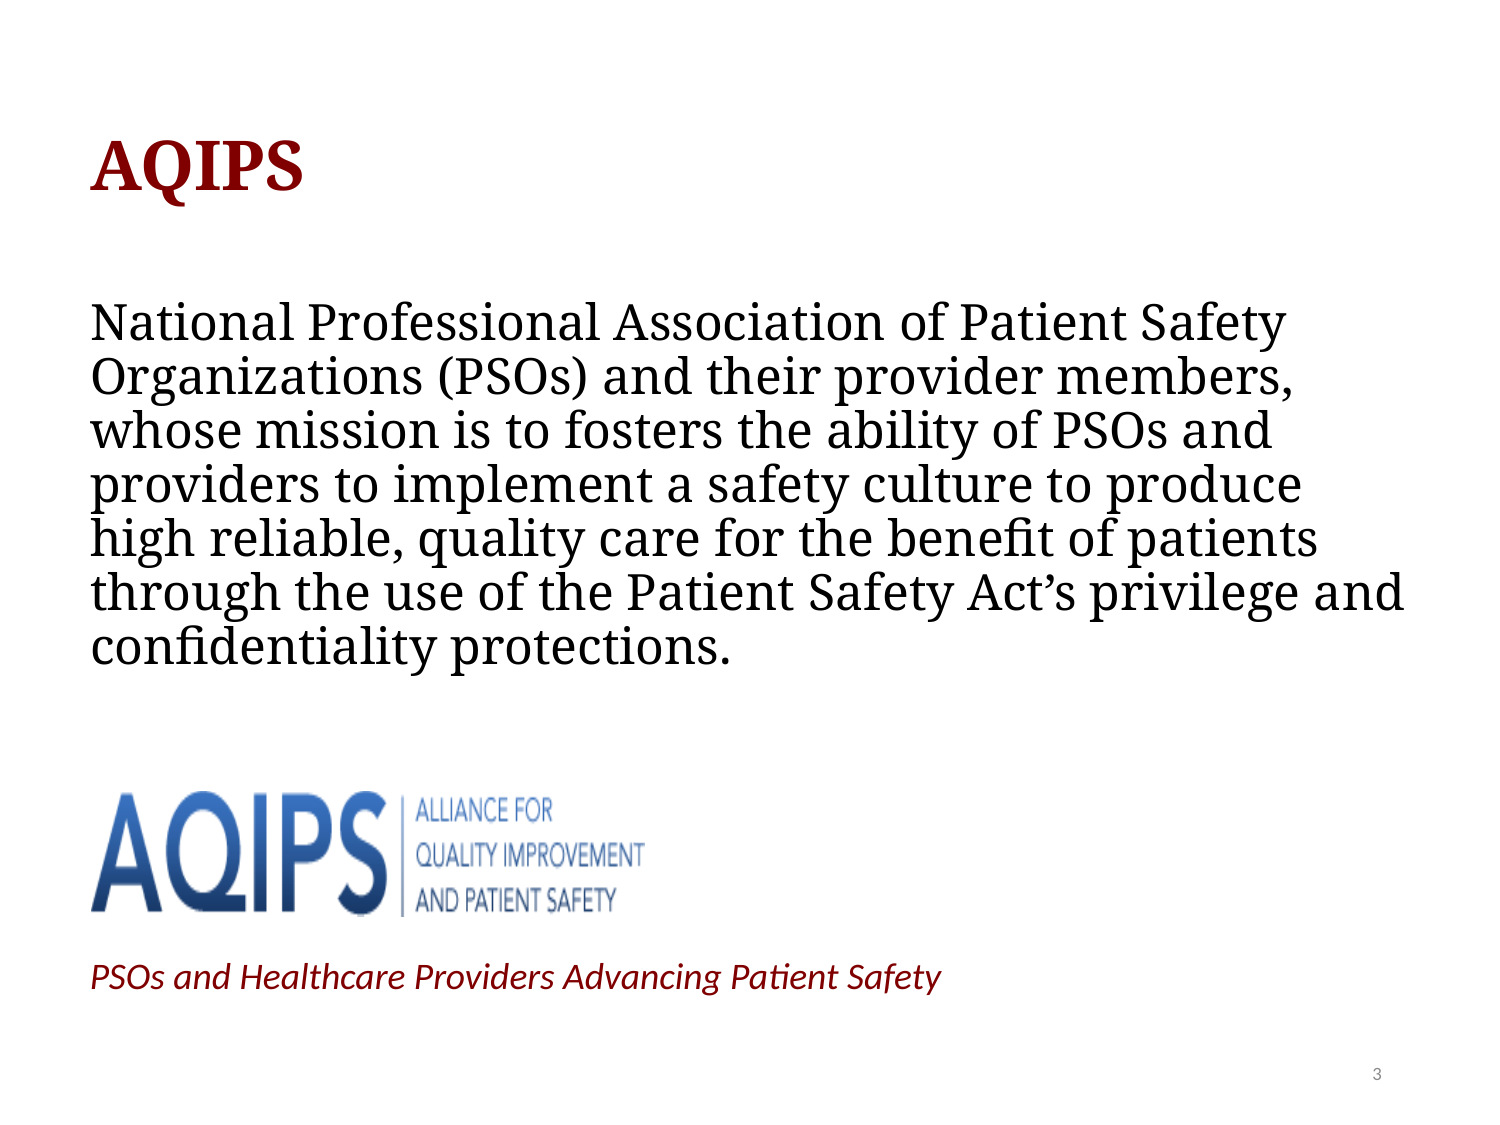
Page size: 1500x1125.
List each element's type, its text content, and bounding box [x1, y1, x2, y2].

text_box PSOs and Healthcare Providers Advancing Patient Safety [75, 944, 990, 1004]
picture [91, 791, 645, 917]
title AQIPS [75, 59, 1397, 278]
list National Professional Association of Patient Safety Organizations (PSOs) and their provider members, whose mission is to fosters the ability of PSOs and providers to implement a safety culture to produce high reliable, quality care for the benefit of patients through the use of the Patient Safety Act’s privilege and confidentiality protections. [75, 290, 1425, 1005]
slide_number 3 [1059, 1042, 1397, 1103]
